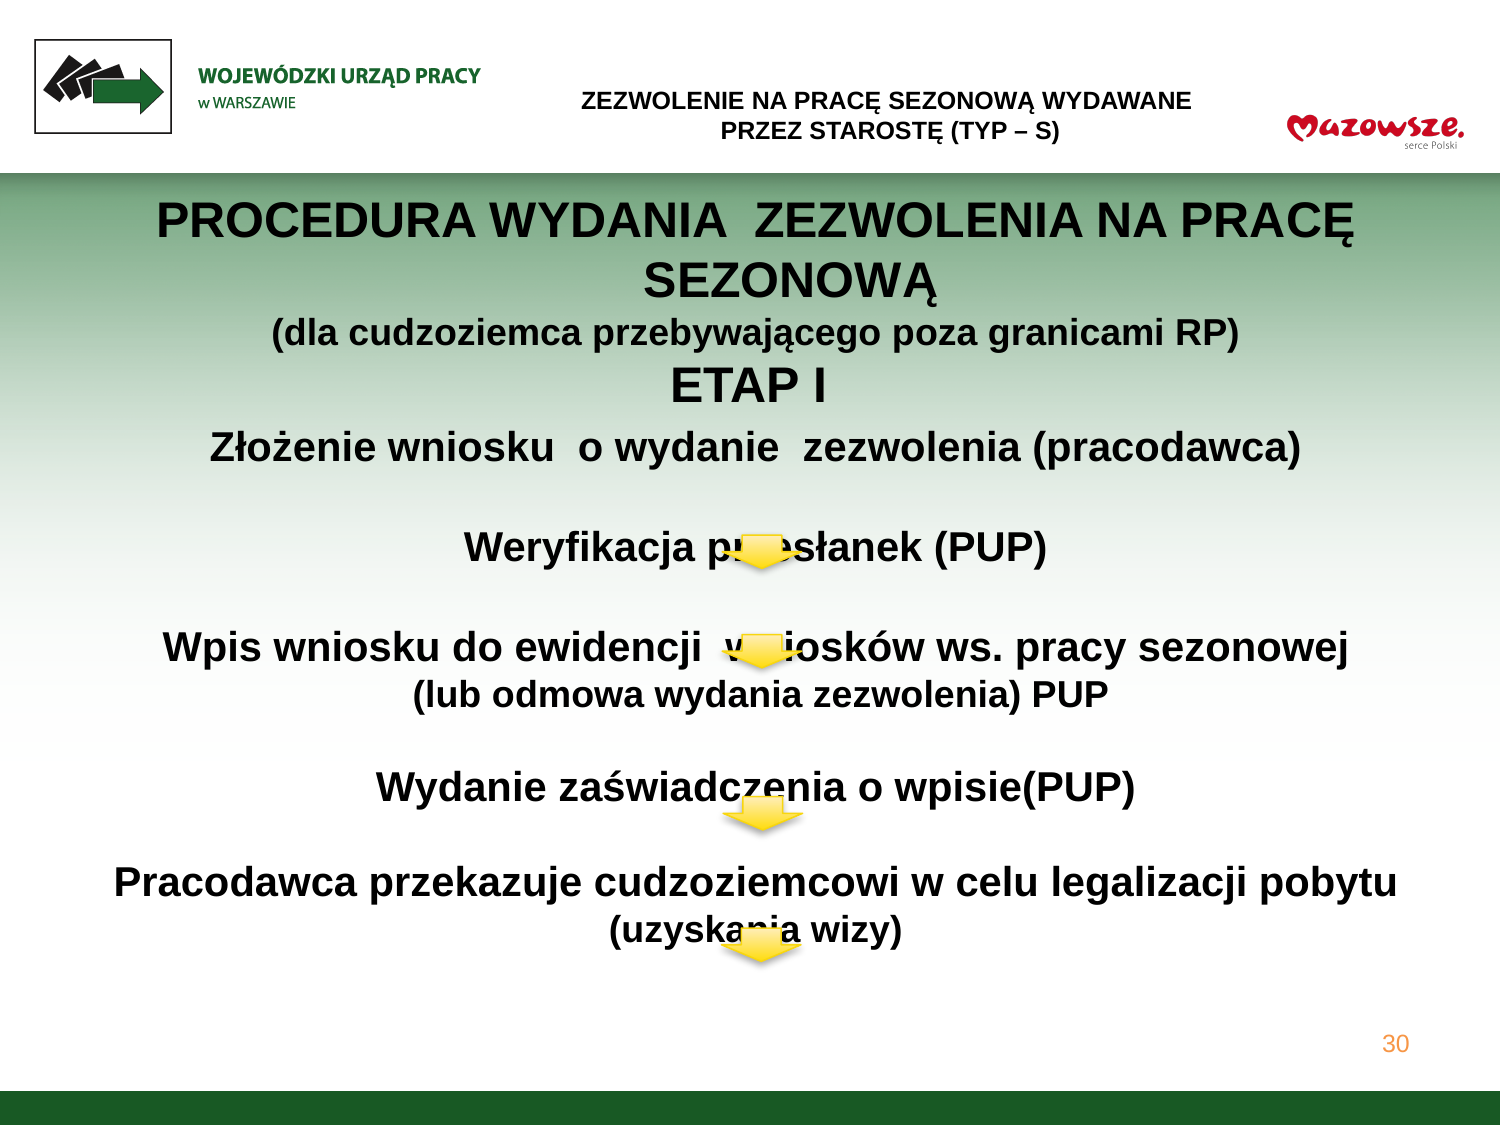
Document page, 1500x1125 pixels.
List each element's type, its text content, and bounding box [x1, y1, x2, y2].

text_box [720, 927, 802, 963]
text_box [721, 633, 803, 669]
picture [0, 0, 1500, 1125]
subtitle PROCEDURA WYDANIA ZEZWOLENIA NA PRACĘ SEZONOWĄ (dla cudzoziemca przebywającego poza granicami RP) ETAP I Złożenie wniosku o wydanie zezwolenia (pracodawca) Weryfikacja przesłanek (PUP) Wpis wniosku do ewidencji wniosków ws. pracy sezonowej (lub odmowa wydania zezwolenia) PUP Wydanie zaświadczenia o wpisie(PUP) Pracodawca przekazuje cudzoziemcowi w celu legalizacji pobytu (uzyskania wizy) [64, 180, 1447, 1083]
text_box ZEZWOLENIE NA PRACĘ SEZONOWĄ WYDAWANE PRZEZ STAROSTĘ (TYP – S) [515, 76, 1266, 152]
text_box [722, 795, 804, 831]
text_box [721, 534, 803, 570]
